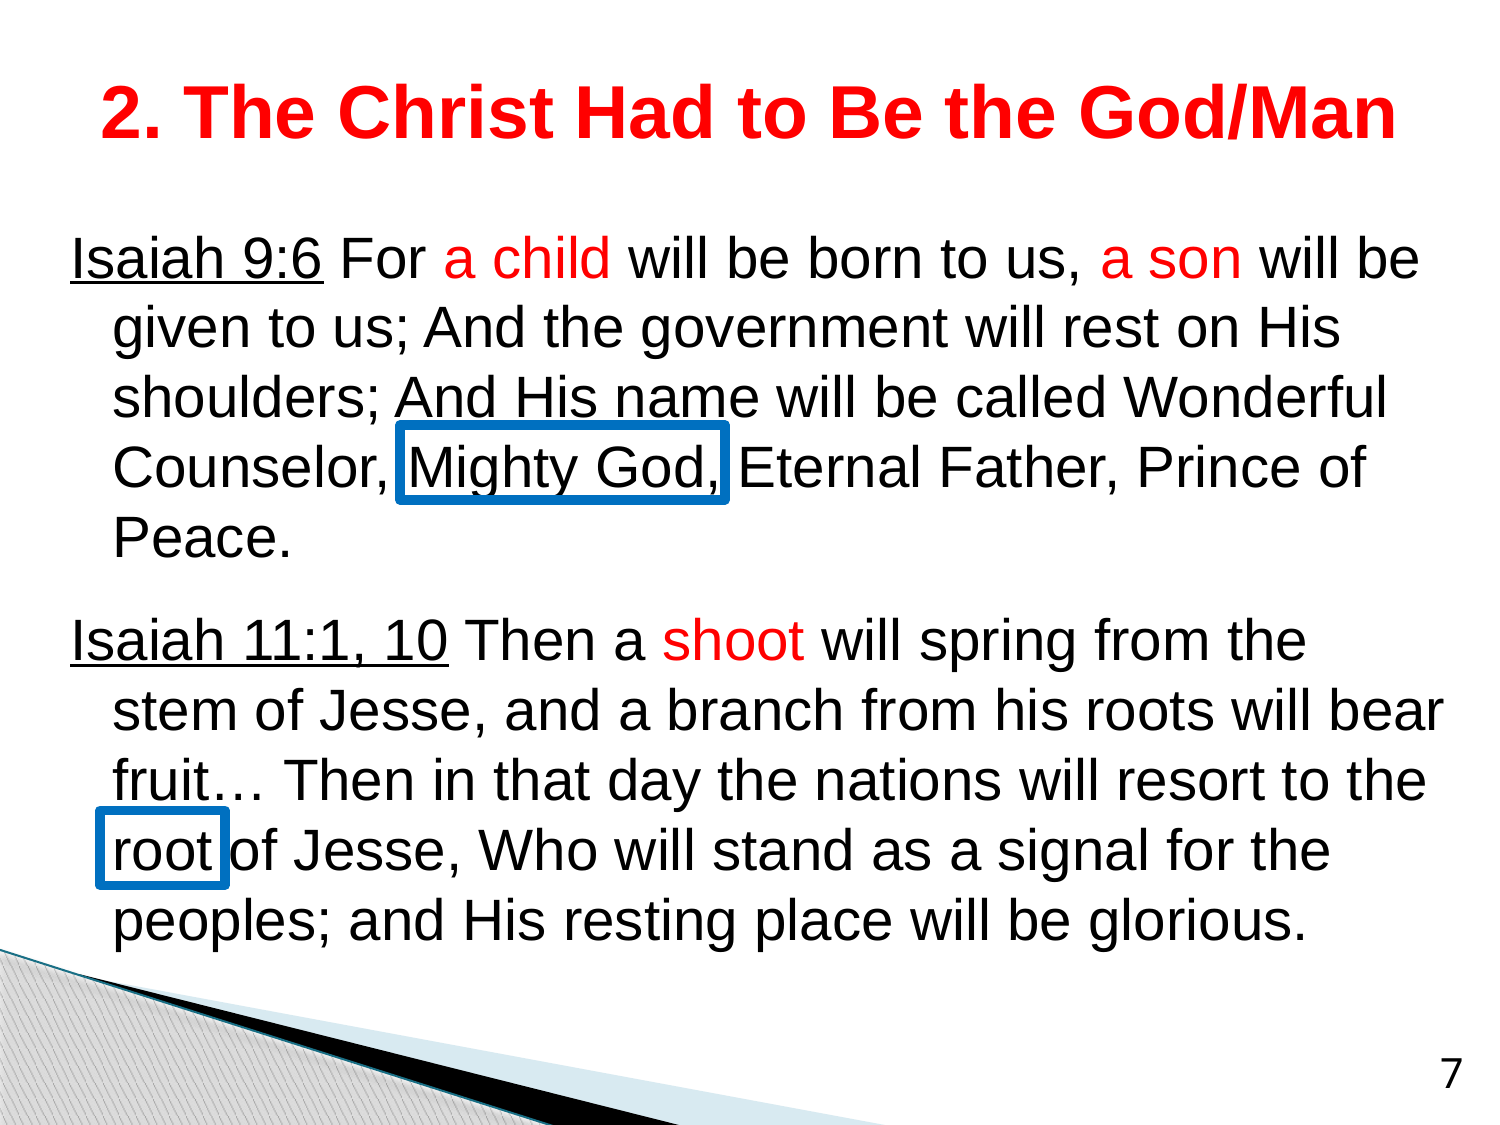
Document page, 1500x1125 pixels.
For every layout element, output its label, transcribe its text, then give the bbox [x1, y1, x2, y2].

title 2. The Christ Had to Be the God/Man [0, 37, 1500, 180]
text_box [395, 420, 729, 504]
list Isaiah 9:6 For a child will be born to us, a son will be given to us; And the government will rest on His shoulders; And His name will be called Wonderful Counselor, Mighty God, Eternal Father, Prince of Peace. Isaiah 11:1, 10 Then a shoot will spring from the stem of Jesse, and a branch from his roots will bear fruit… Then in that day the nations will resort to the root of Jesse, Who will stand as a signal for the peoples; and His resting place will be glorious. [37, 212, 1463, 986]
text_box [95, 806, 229, 890]
slide_number 7 [1362, 1051, 1479, 1112]
